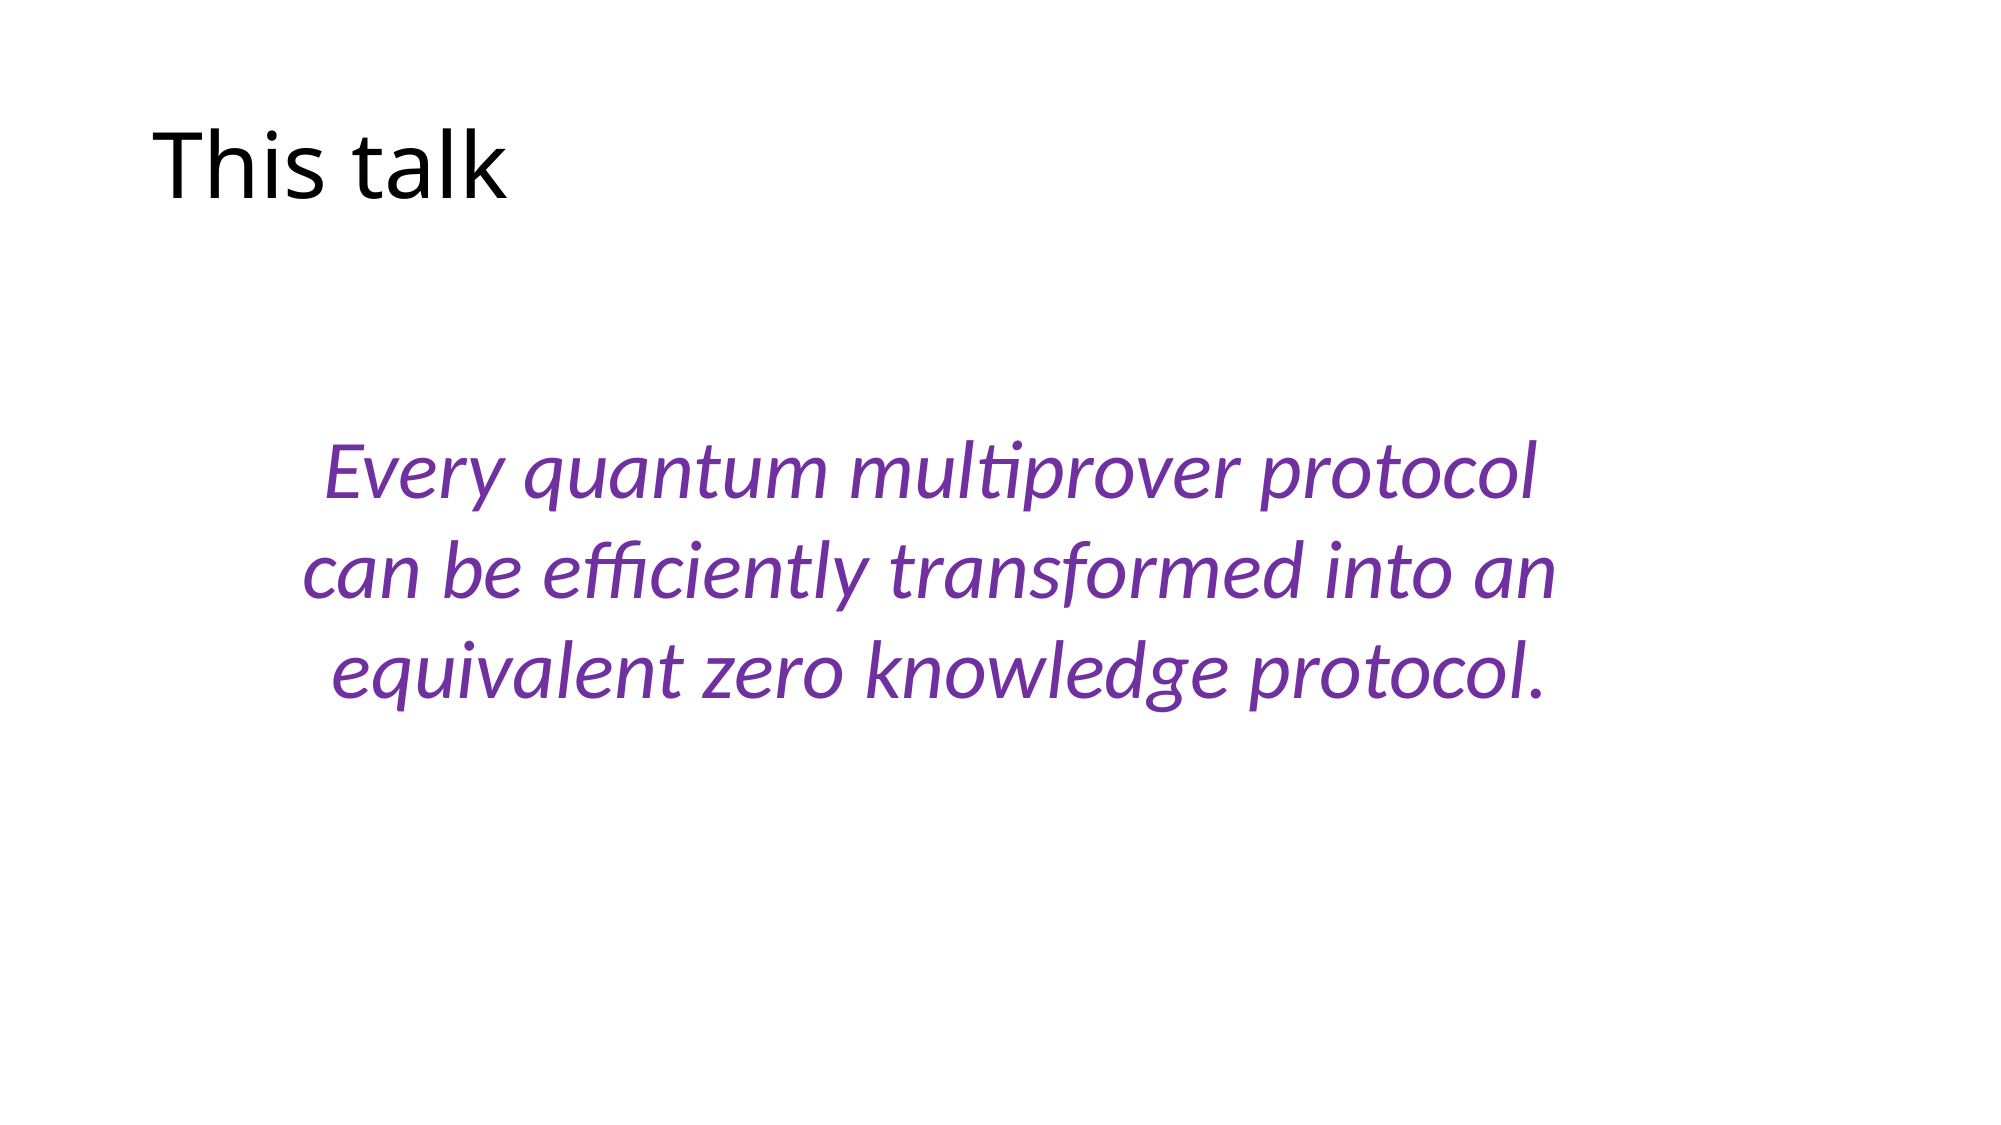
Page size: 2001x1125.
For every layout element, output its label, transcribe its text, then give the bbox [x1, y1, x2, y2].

text_box Every quantum multiprover protocol can be efficiently transformed into an equivalent zero knowledge protocol. [194, 408, 1688, 723]
title This talk [137, 59, 1863, 278]
